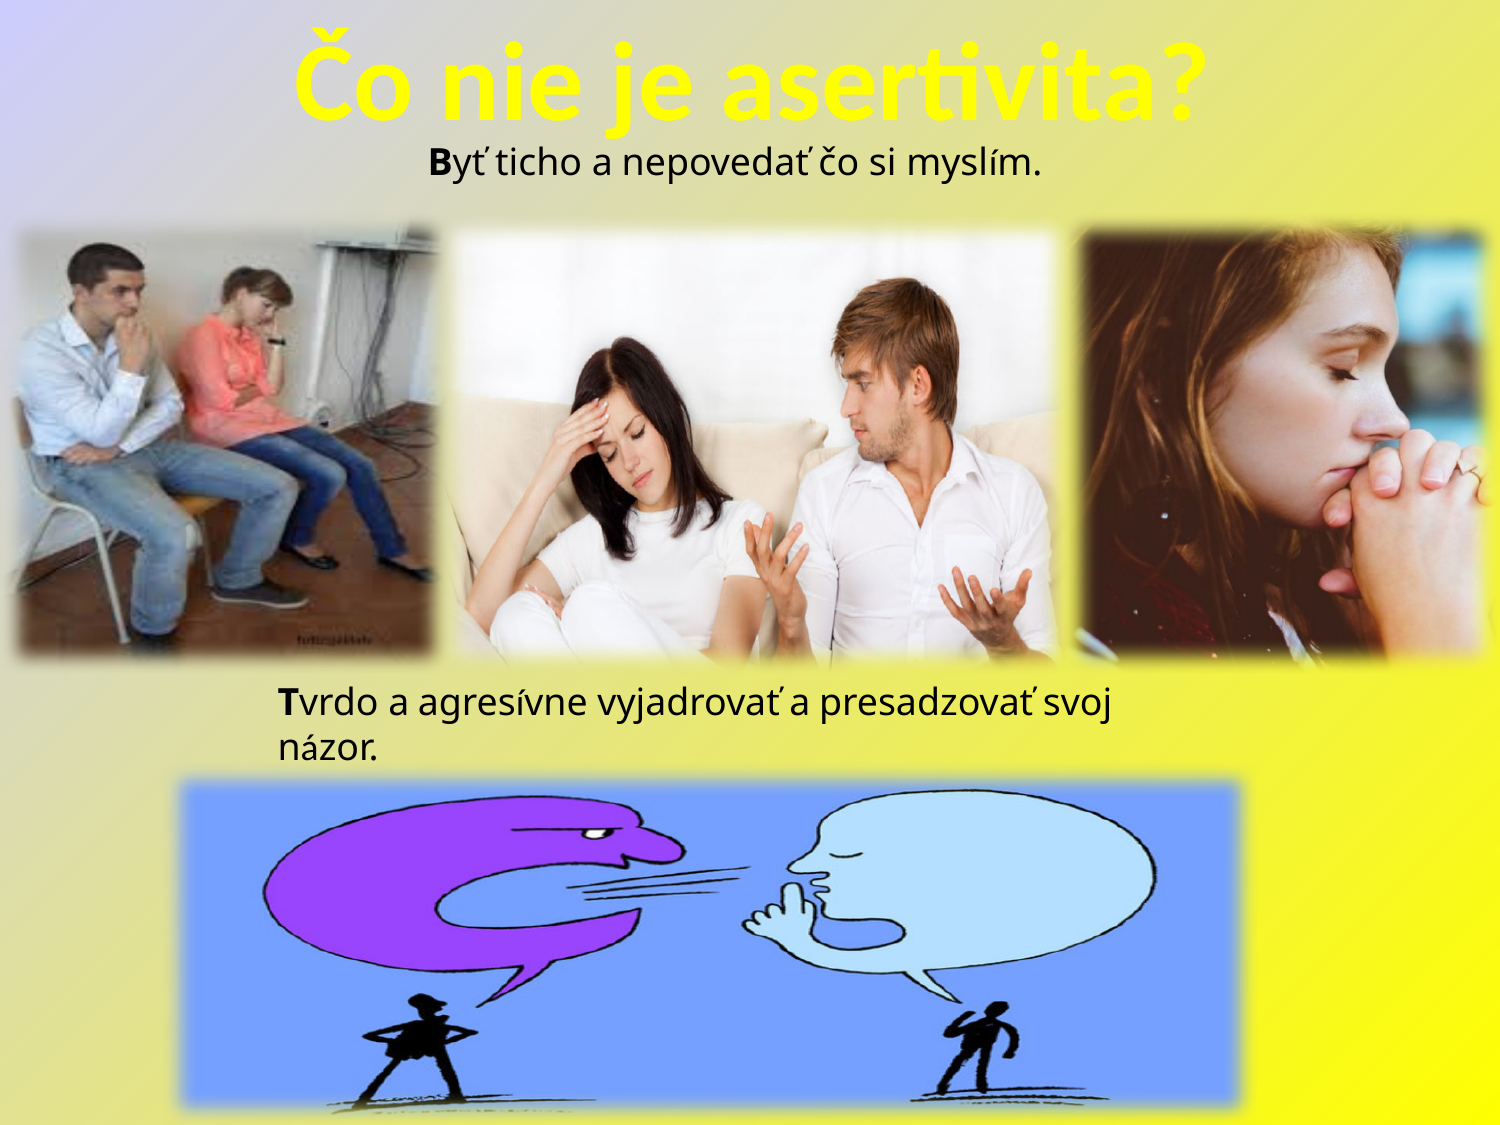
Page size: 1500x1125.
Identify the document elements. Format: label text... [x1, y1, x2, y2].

picture [162, 762, 1257, 1125]
text_box Čo nie je asertivita? [279, 0, 1252, 150]
text_box Byť ticho a nepovedať čo si myslím. Tvrdo a agresívne vyjadrovať a presadzovať svoj názor. [262, 682, 1238, 760]
picture [0, 212, 1500, 676]
text_box Byť ticho a nepovedať čo si myslím. Tvrdo a agresívne vyjadrovať a presadzovať svoj názor. [262, 130, 1238, 210]
